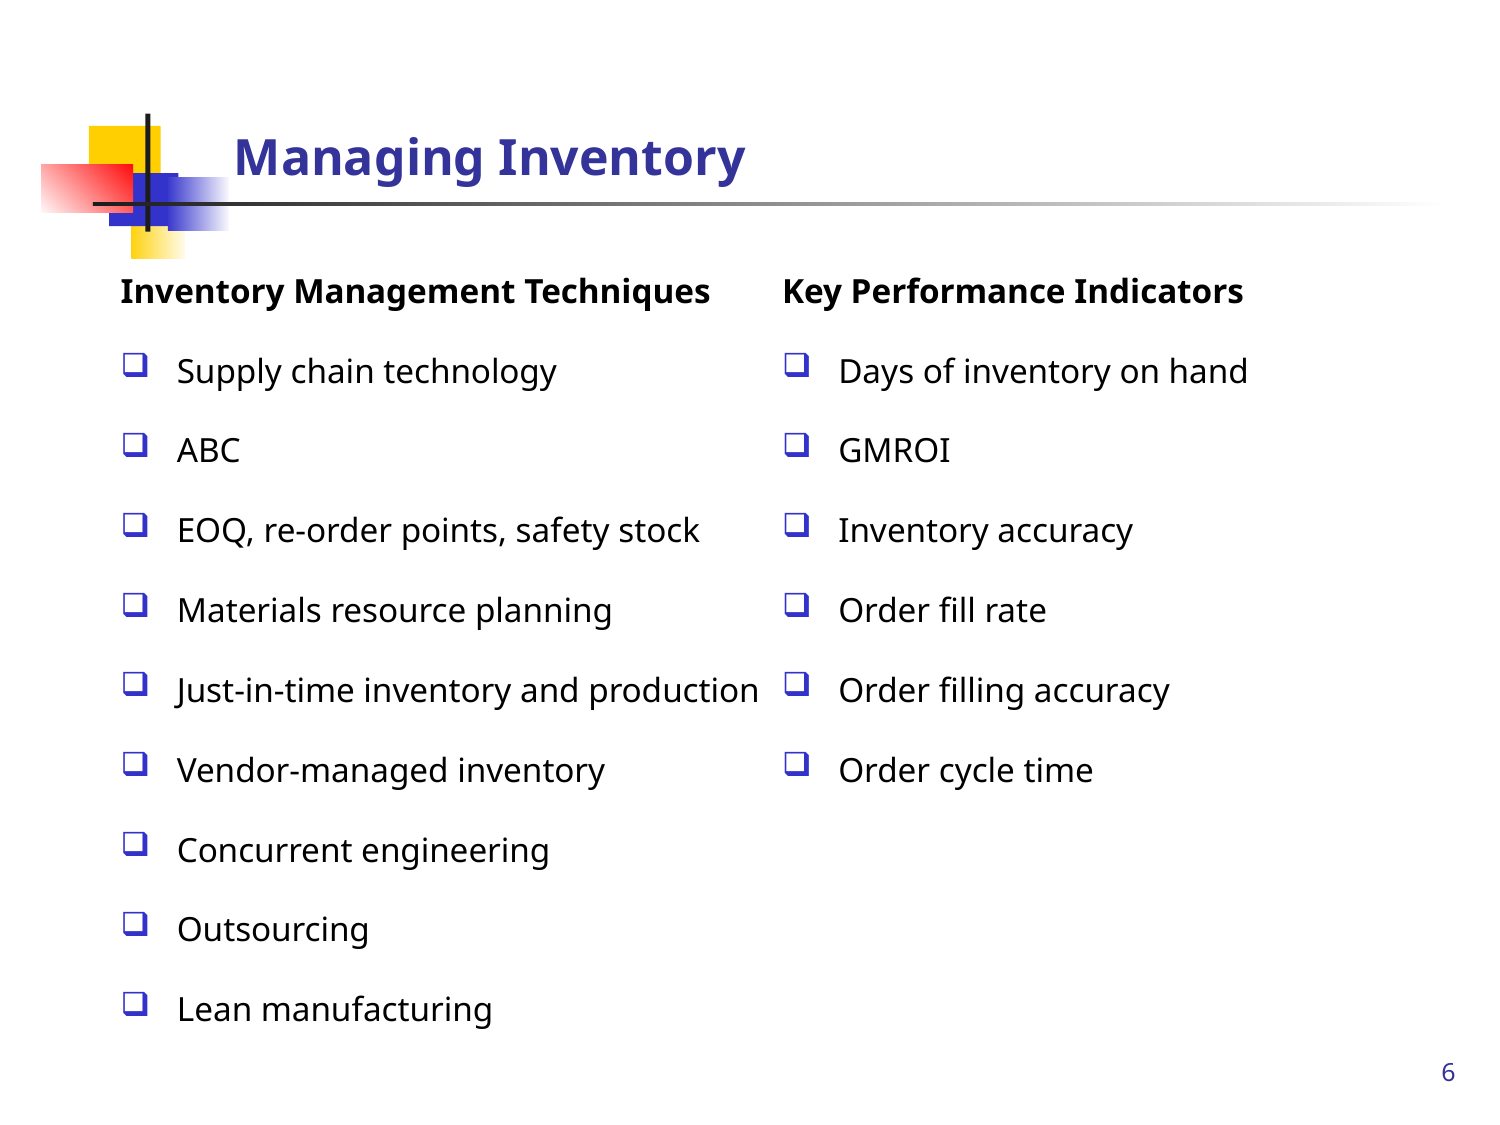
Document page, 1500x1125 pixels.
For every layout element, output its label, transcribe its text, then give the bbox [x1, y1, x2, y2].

list Inventory Management Techniques Supply chain technology ABC EOQ, re-order points, safety stock Materials resource planning Just-in-time inventory and production Vendor-managed inventory Concurrent engineering Outsourcing Lean manufacturing [105, 262, 767, 1037]
title Managing Inventory [218, 108, 1316, 193]
slide_number 6 [1127, 1022, 1471, 1099]
list Key Performance Indicators Days of inventory on hand GMROI Inventory accuracy Order fill rate Order filling accuracy Order cycle time [767, 262, 1458, 1037]
